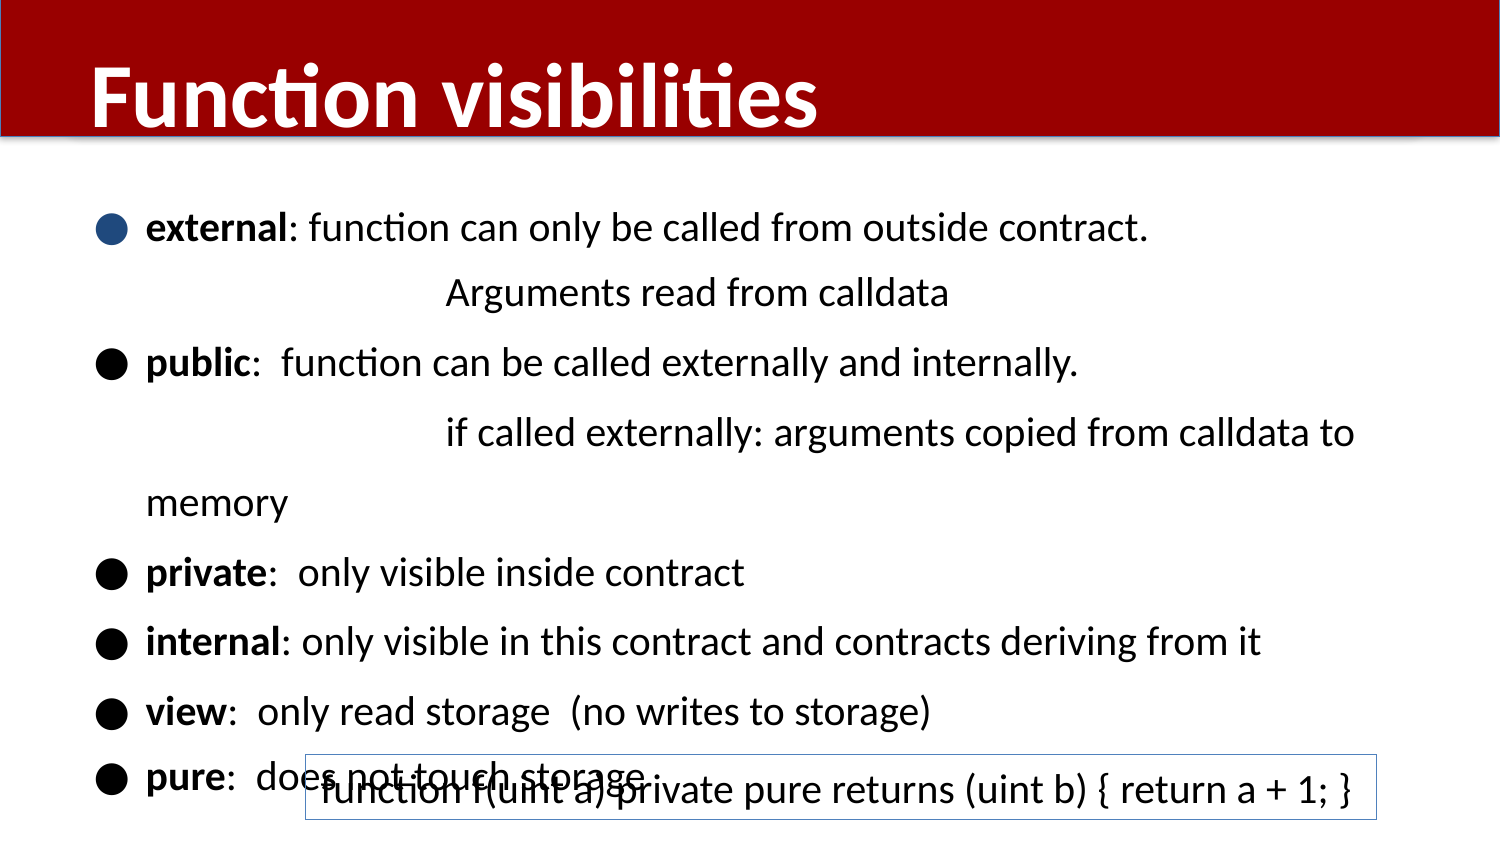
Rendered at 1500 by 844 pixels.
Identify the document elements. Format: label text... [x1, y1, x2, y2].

list external: function can only be called from outside contract. Arguments read from calldata public: function can be called externally and internally. if called externally: arguments copied from calldata to memory private: only visible inside contract internal: only visible in this contract and contracts deriving from it view: only read storage (no writes to storage) pure: does not touch storage [55, 169, 1473, 796]
title Function visibilities [75, 20, 1425, 123]
text_box function f(uint a) private pure returns (uint b) { return a + 1; } [305, 754, 1377, 820]
